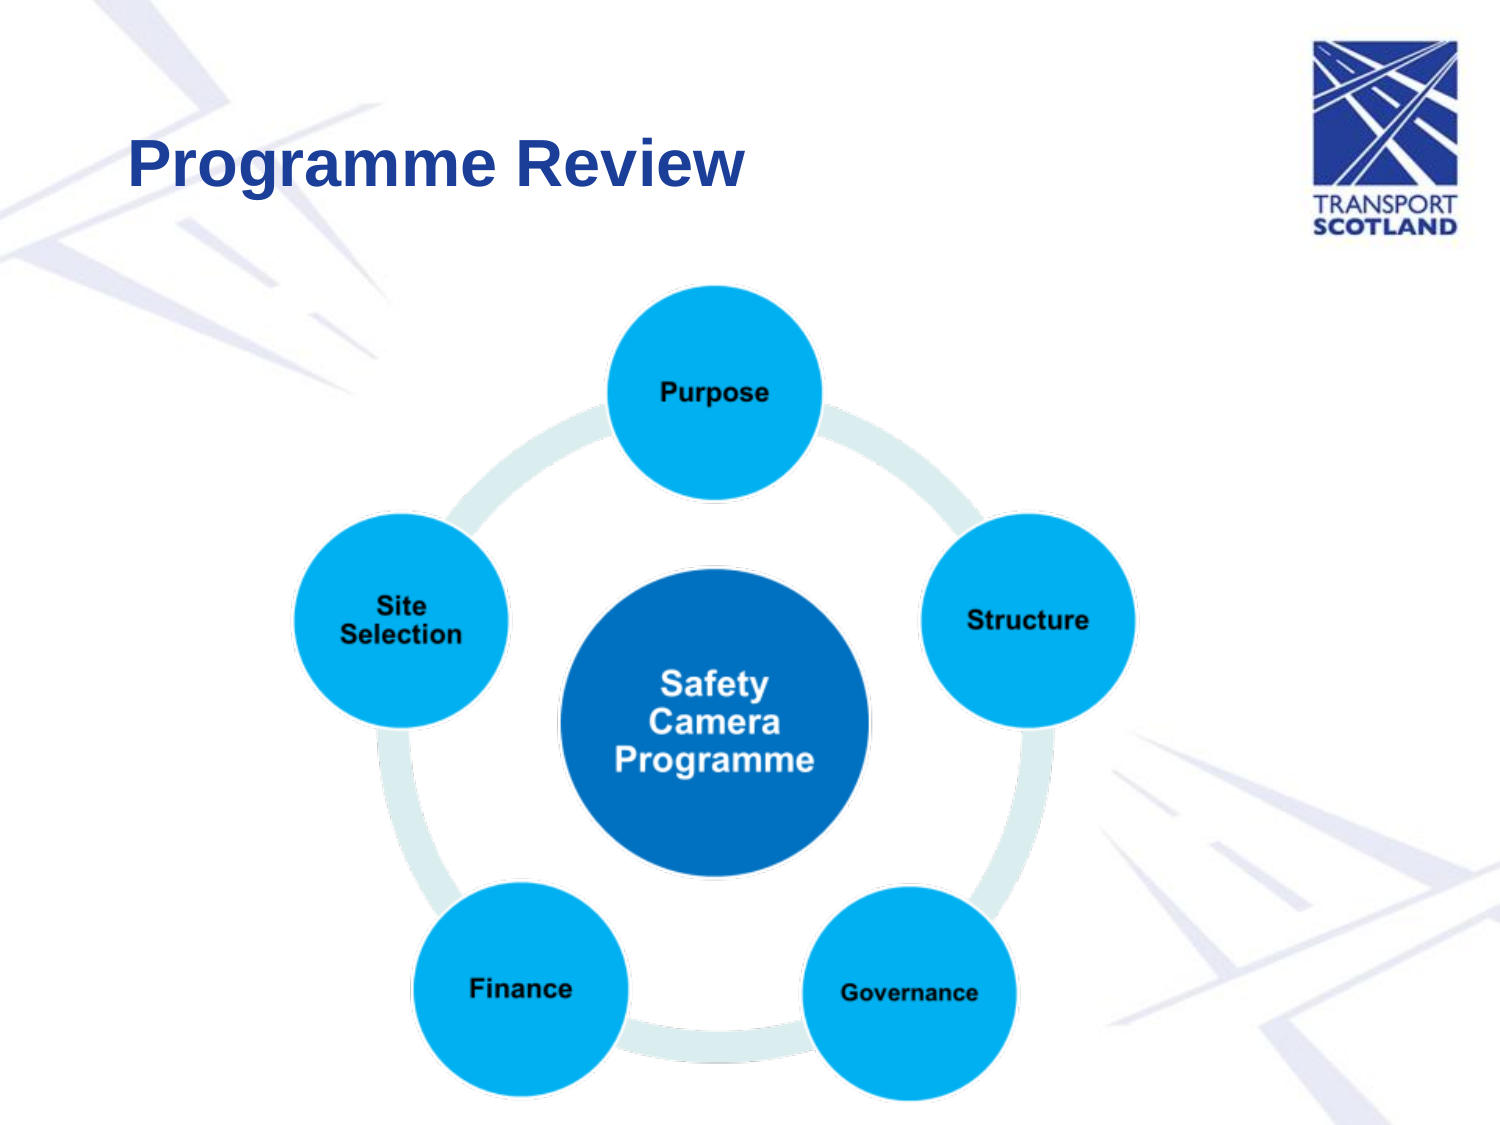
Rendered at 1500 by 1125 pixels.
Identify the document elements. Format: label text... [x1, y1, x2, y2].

picture [0, 0, 1500, 1125]
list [241, 283, 1188, 1104]
title Programme Review [112, 66, 915, 254]
